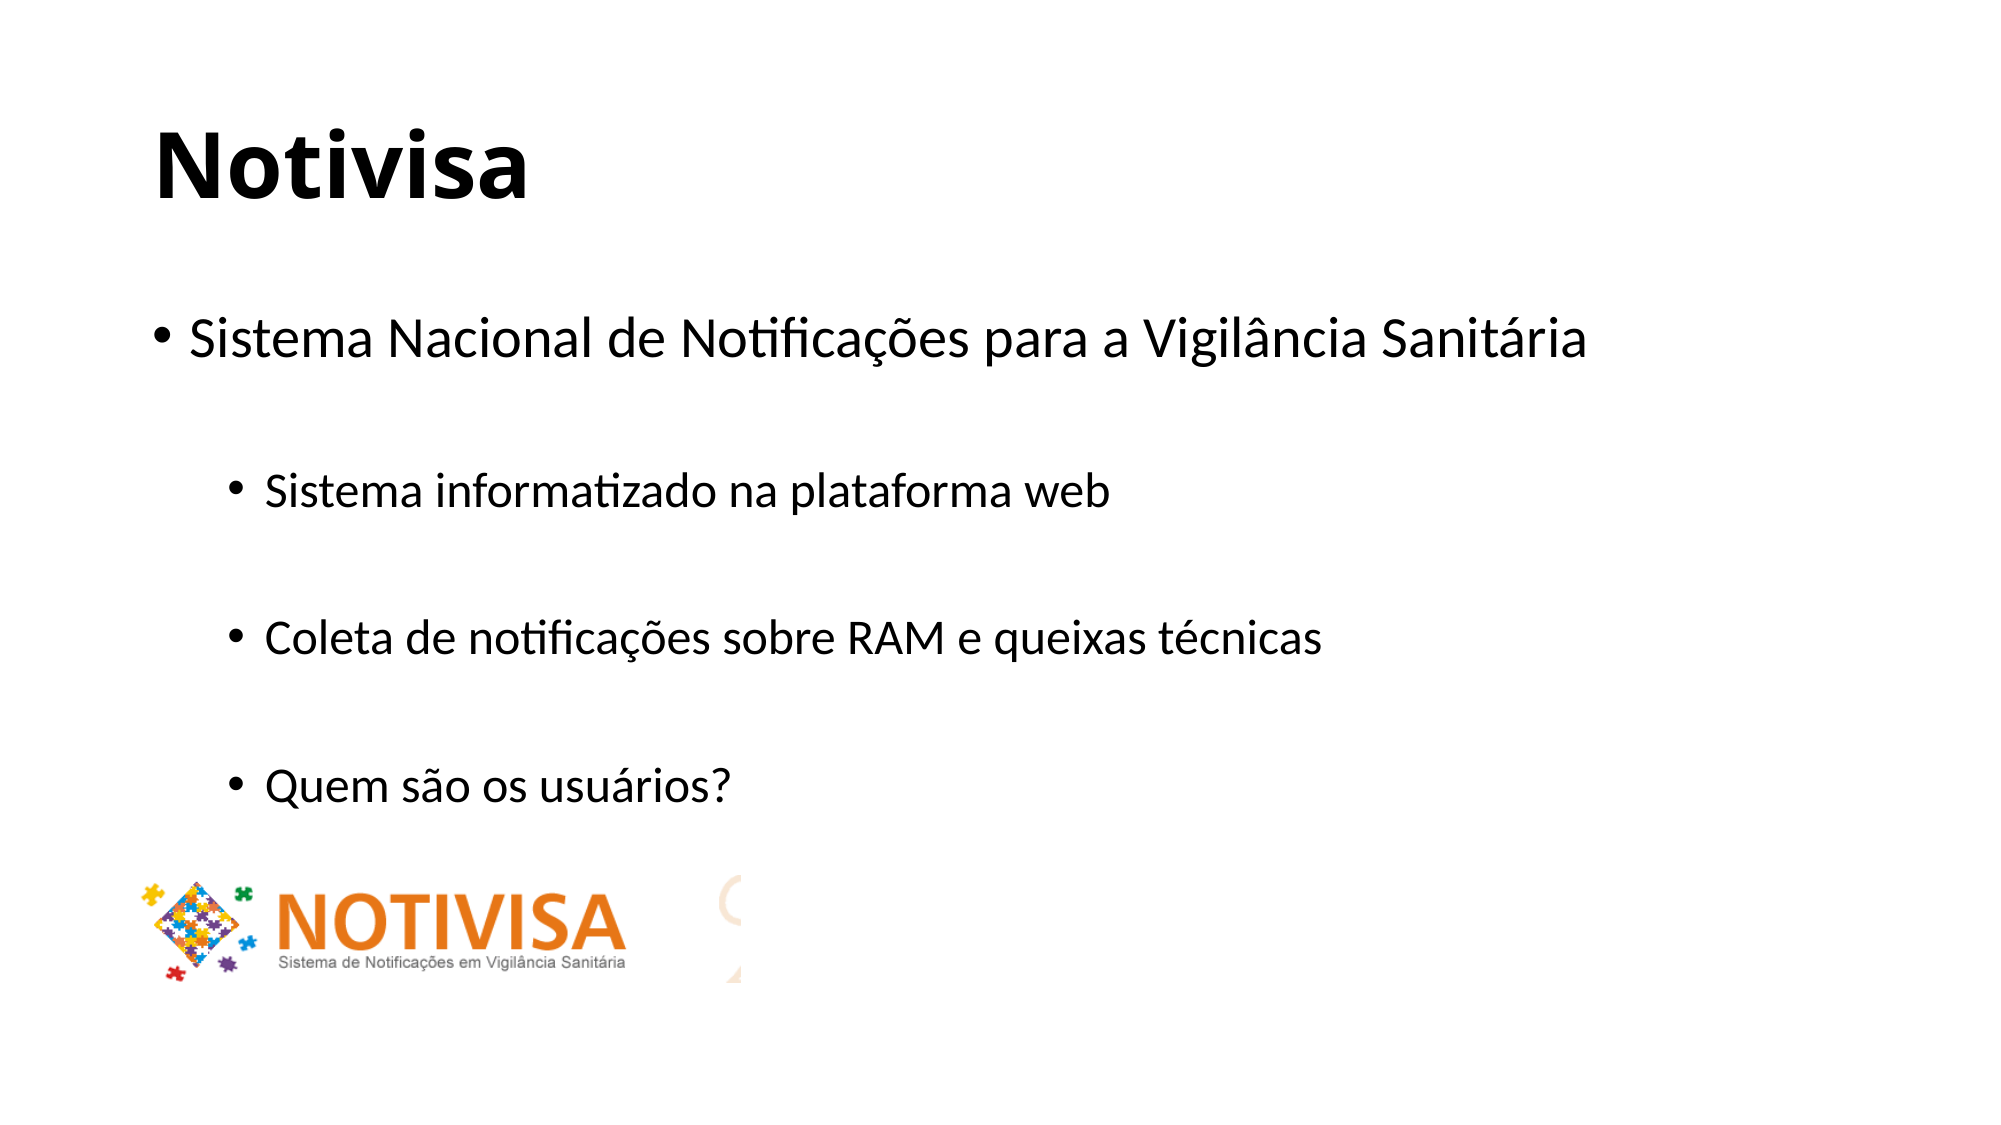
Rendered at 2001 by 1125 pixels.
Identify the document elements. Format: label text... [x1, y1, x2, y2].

picture [137, 875, 741, 983]
title Notivisa [137, 59, 1863, 278]
list Sistema Nacional de Notificações para a Vigilância Sanitária Sistema informatizado na plataforma web Coleta de notificações sobre RAM e queixas técnicas Quem são os usuários? [137, 299, 1863, 1014]
